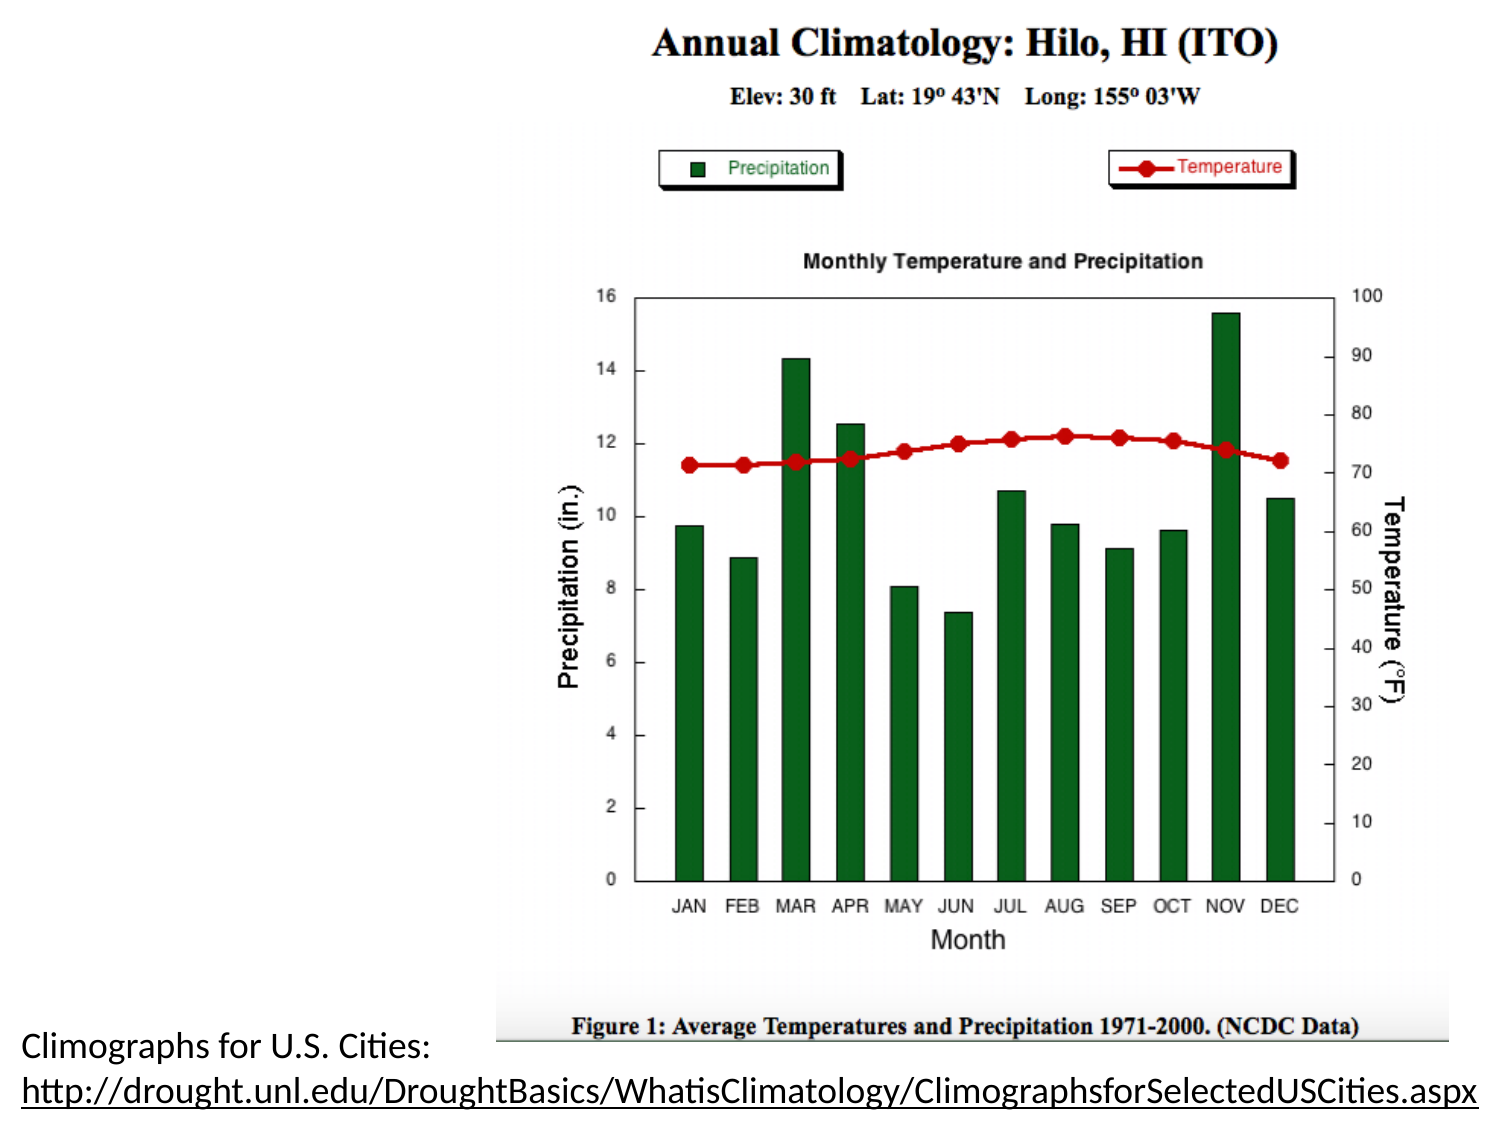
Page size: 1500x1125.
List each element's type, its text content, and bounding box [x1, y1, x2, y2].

text_box Climographs for U.S. Cities: http://drought.unl.edu/DroughtBasics/WhatisClimatology/ClimographsforSelectedUSCities.aspx [6, 1014, 1500, 1119]
picture [496, 15, 1449, 1042]
